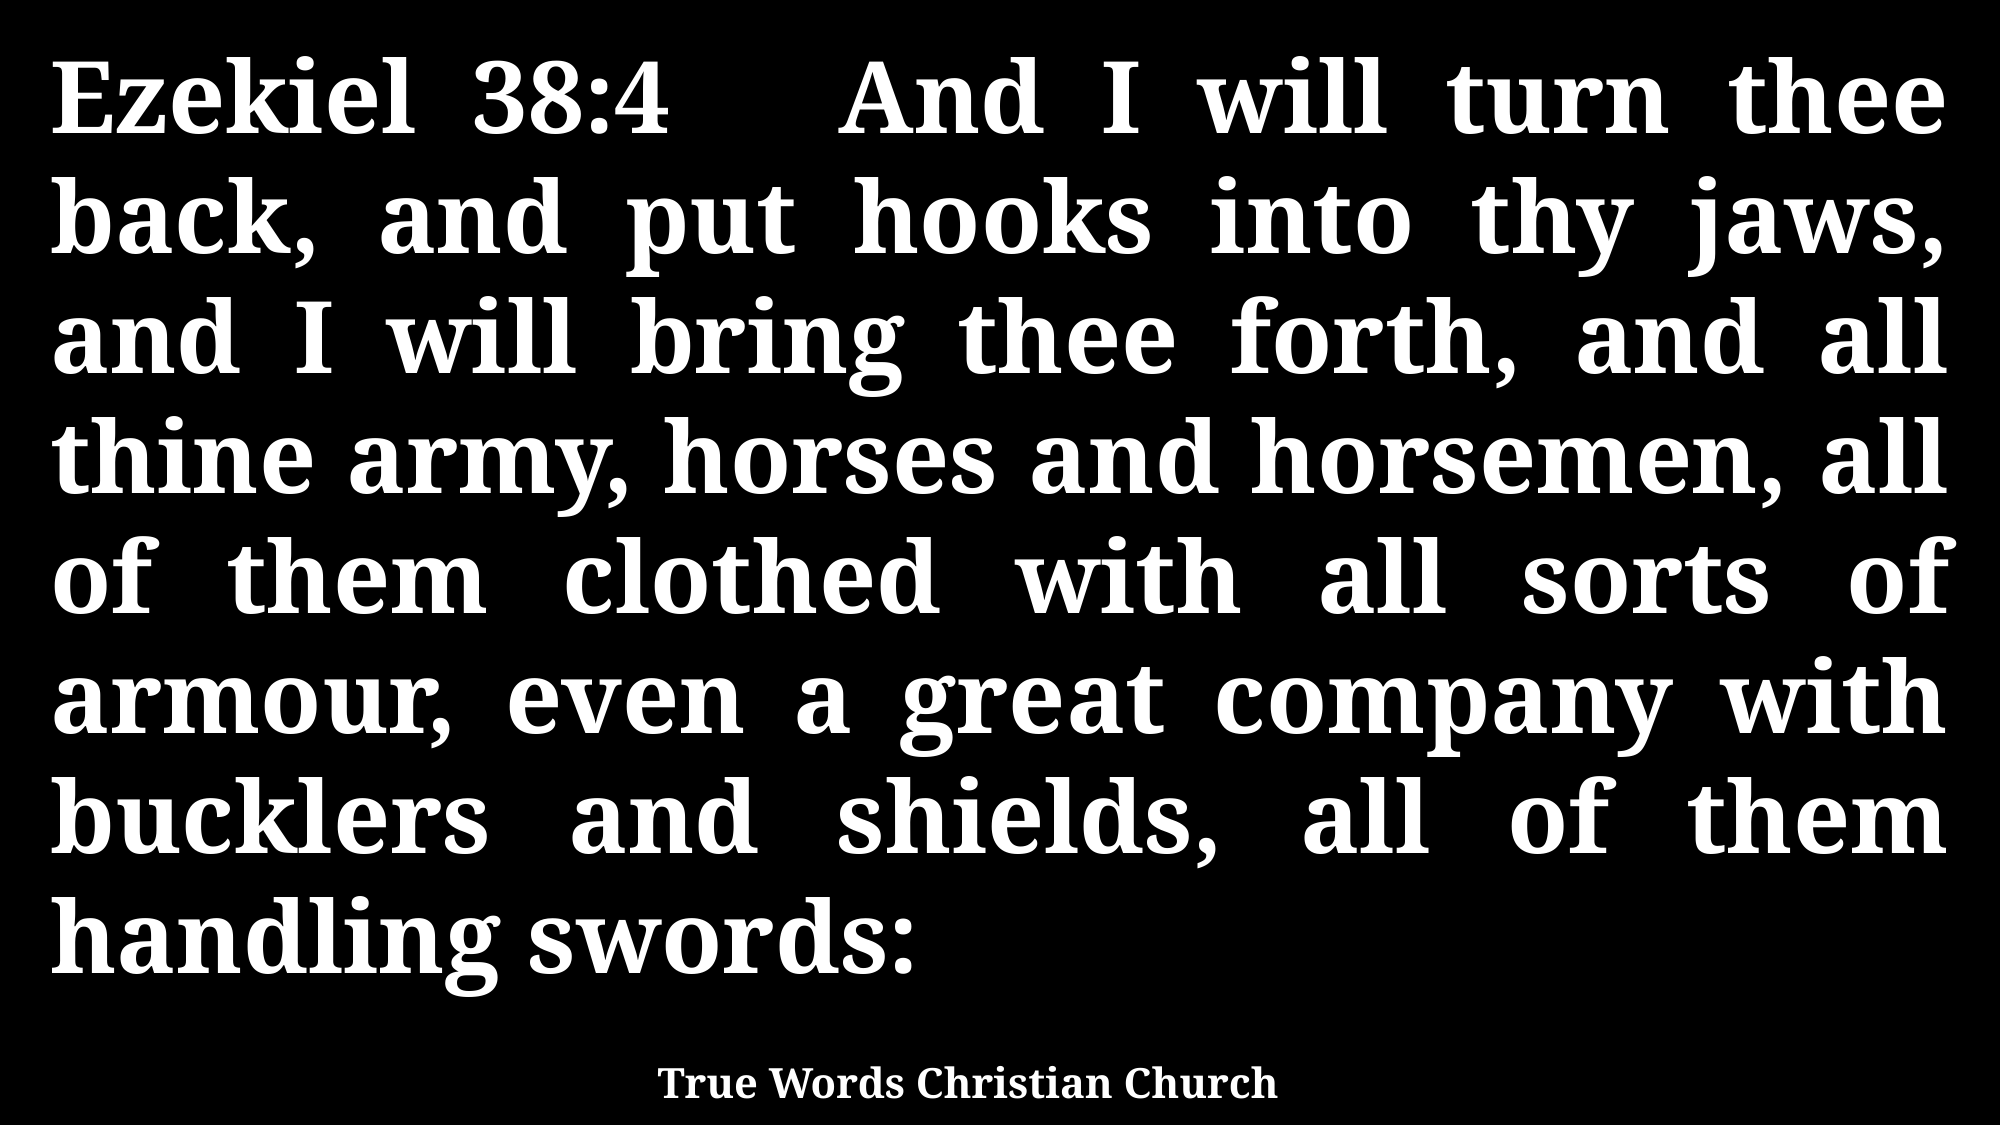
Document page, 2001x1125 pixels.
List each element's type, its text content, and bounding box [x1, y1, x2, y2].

text_box True Words Christian Church [642, 1049, 1294, 1114]
text_box Ezekiel 38:4 And I will turn thee back, and put hooks into thy jaws, and I will bring thee forth, and all thine army, horses and horsemen, all of them clothed with all sorts of armour, even a great company with bucklers and shields, all of them handling swords: [35, 26, 1965, 1001]
